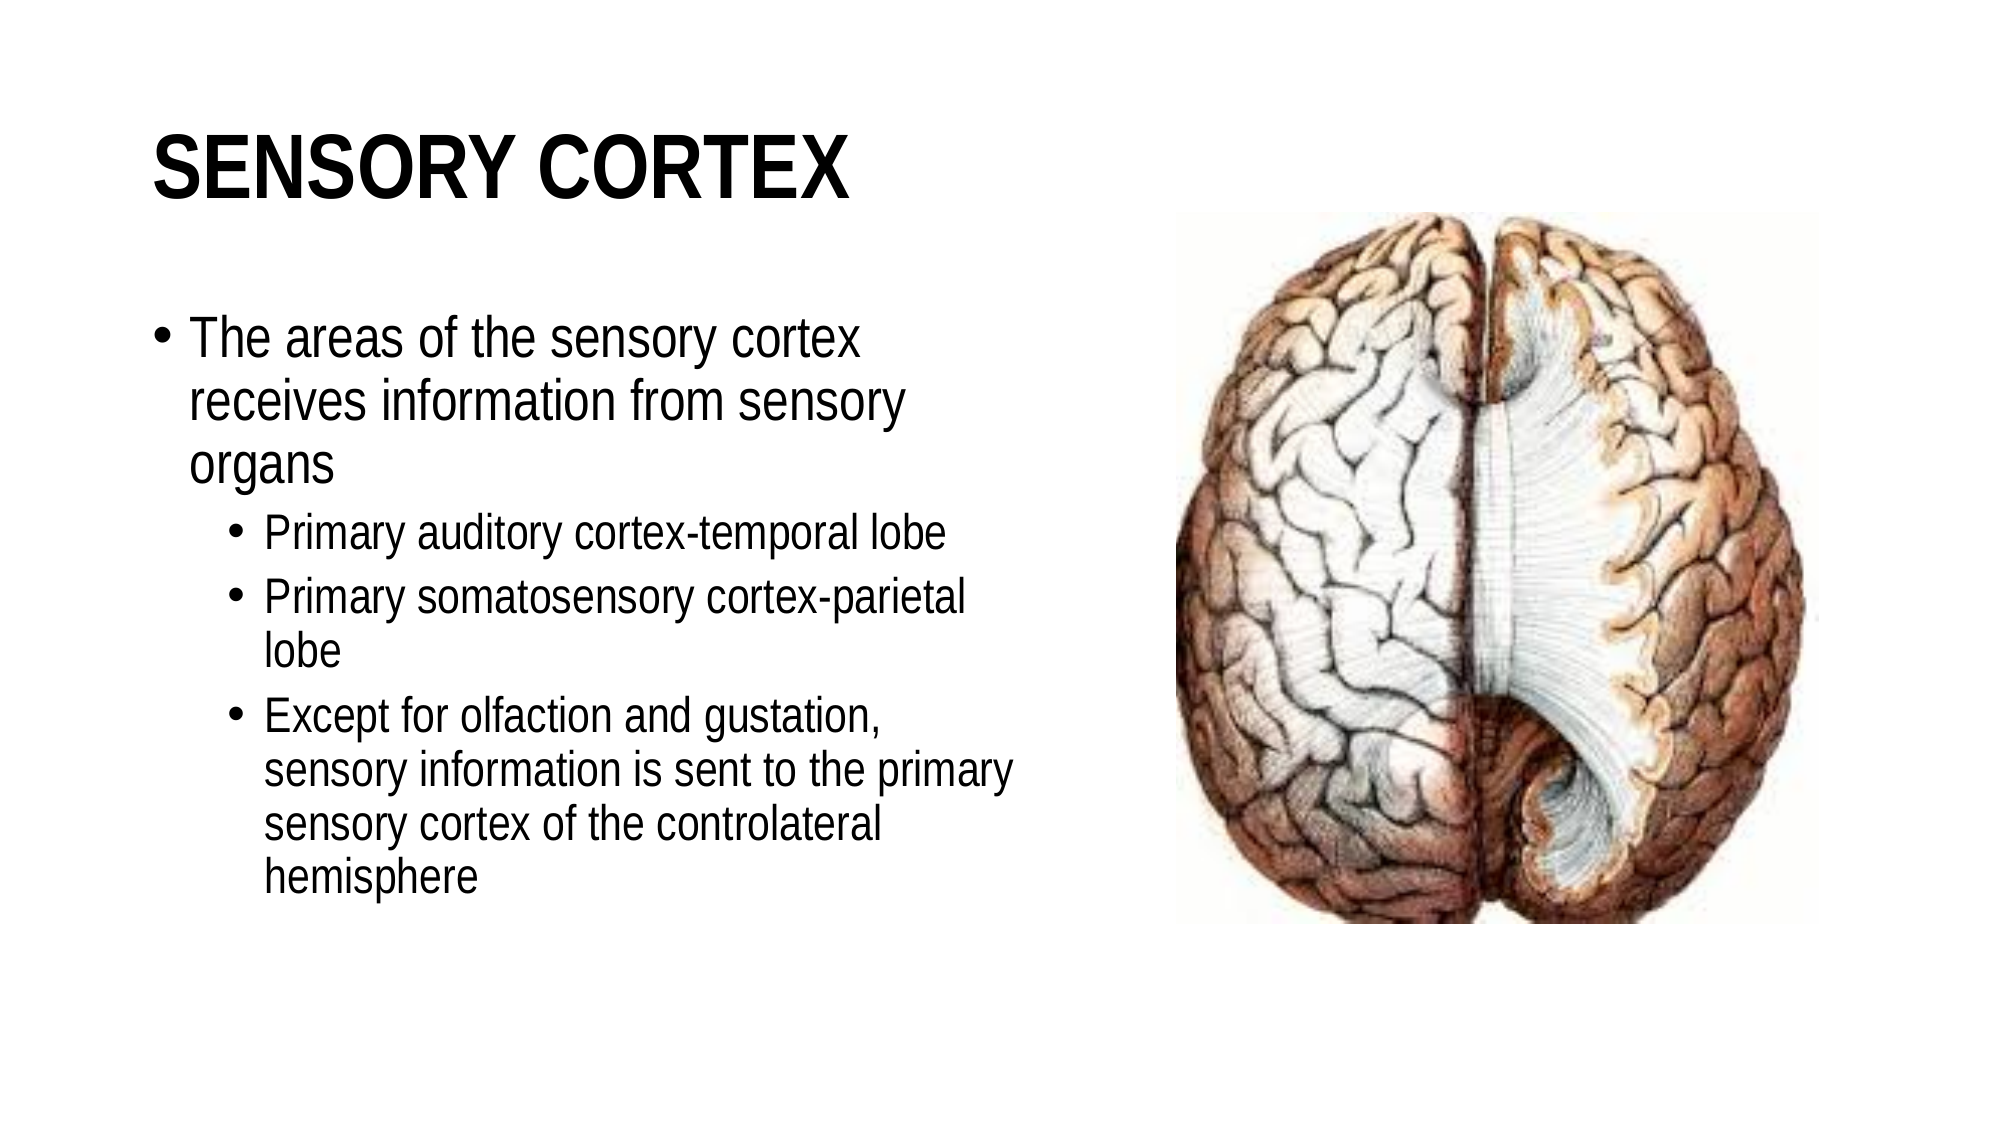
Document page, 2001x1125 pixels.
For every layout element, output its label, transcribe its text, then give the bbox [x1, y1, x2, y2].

title SENSORY CORTEX [137, 59, 1863, 278]
list The areas of the sensory cortex receives information from sensory organs Primary auditory cortex-temporal lobe Primary somatosensory cortex-parietal lobe Except for olfaction and gustation, sensory information is sent to the primary sensory cortex of the controlateral hemisphere [137, 299, 1043, 1054]
picture [1176, 212, 1819, 924]
